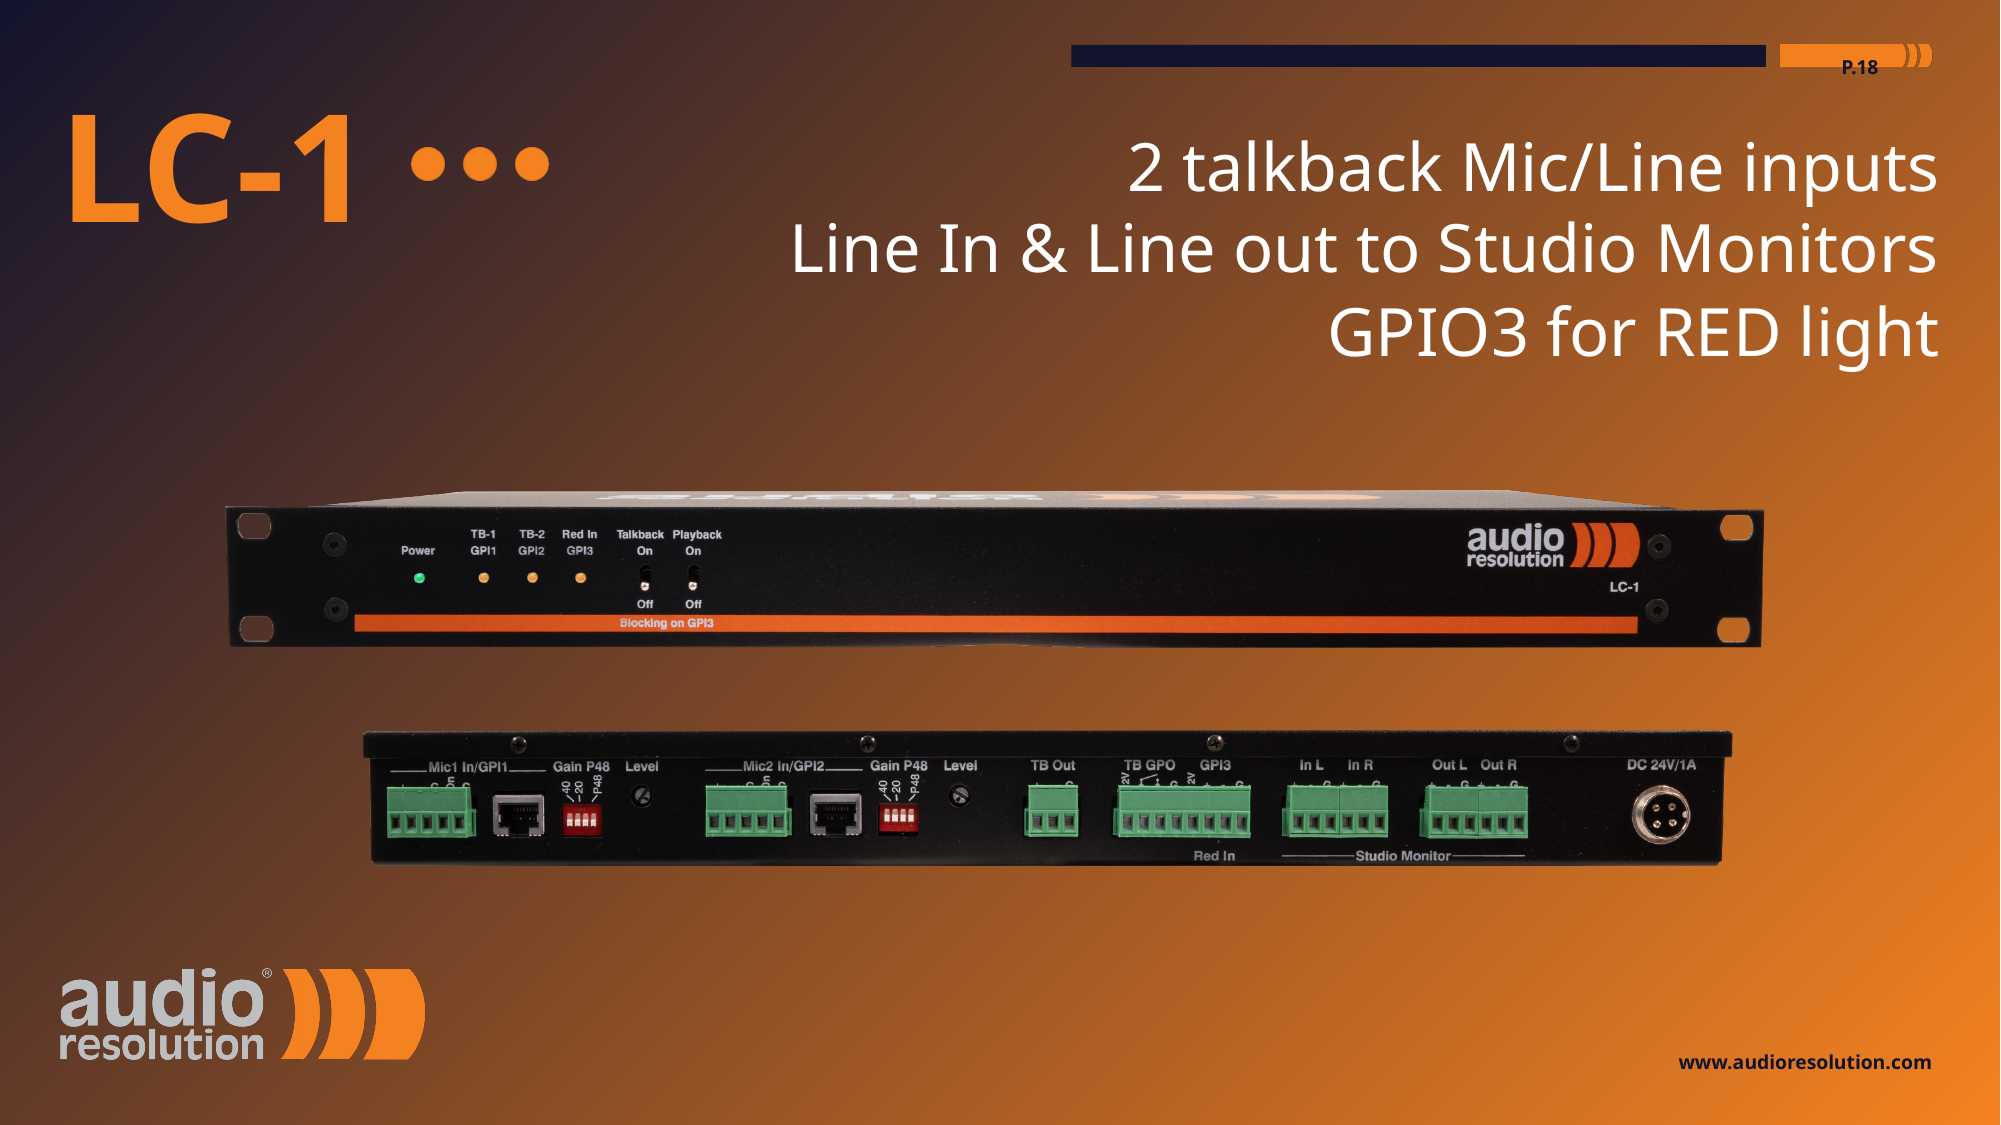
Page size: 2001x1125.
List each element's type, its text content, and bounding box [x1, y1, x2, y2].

text_box 2 talkback Mic/Line inputs [1844, 124, 1941, 205]
text_box www.audioresolution.com [1899, 1045, 1933, 1086]
text_box LC-1 [59, 65, 156, 261]
picture [59, 33, 1933, 1125]
text_box Line In & Line out to Studio Monitors [1844, 205, 1941, 286]
text_box GPIO3 for RED light [1899, 290, 1941, 371]
